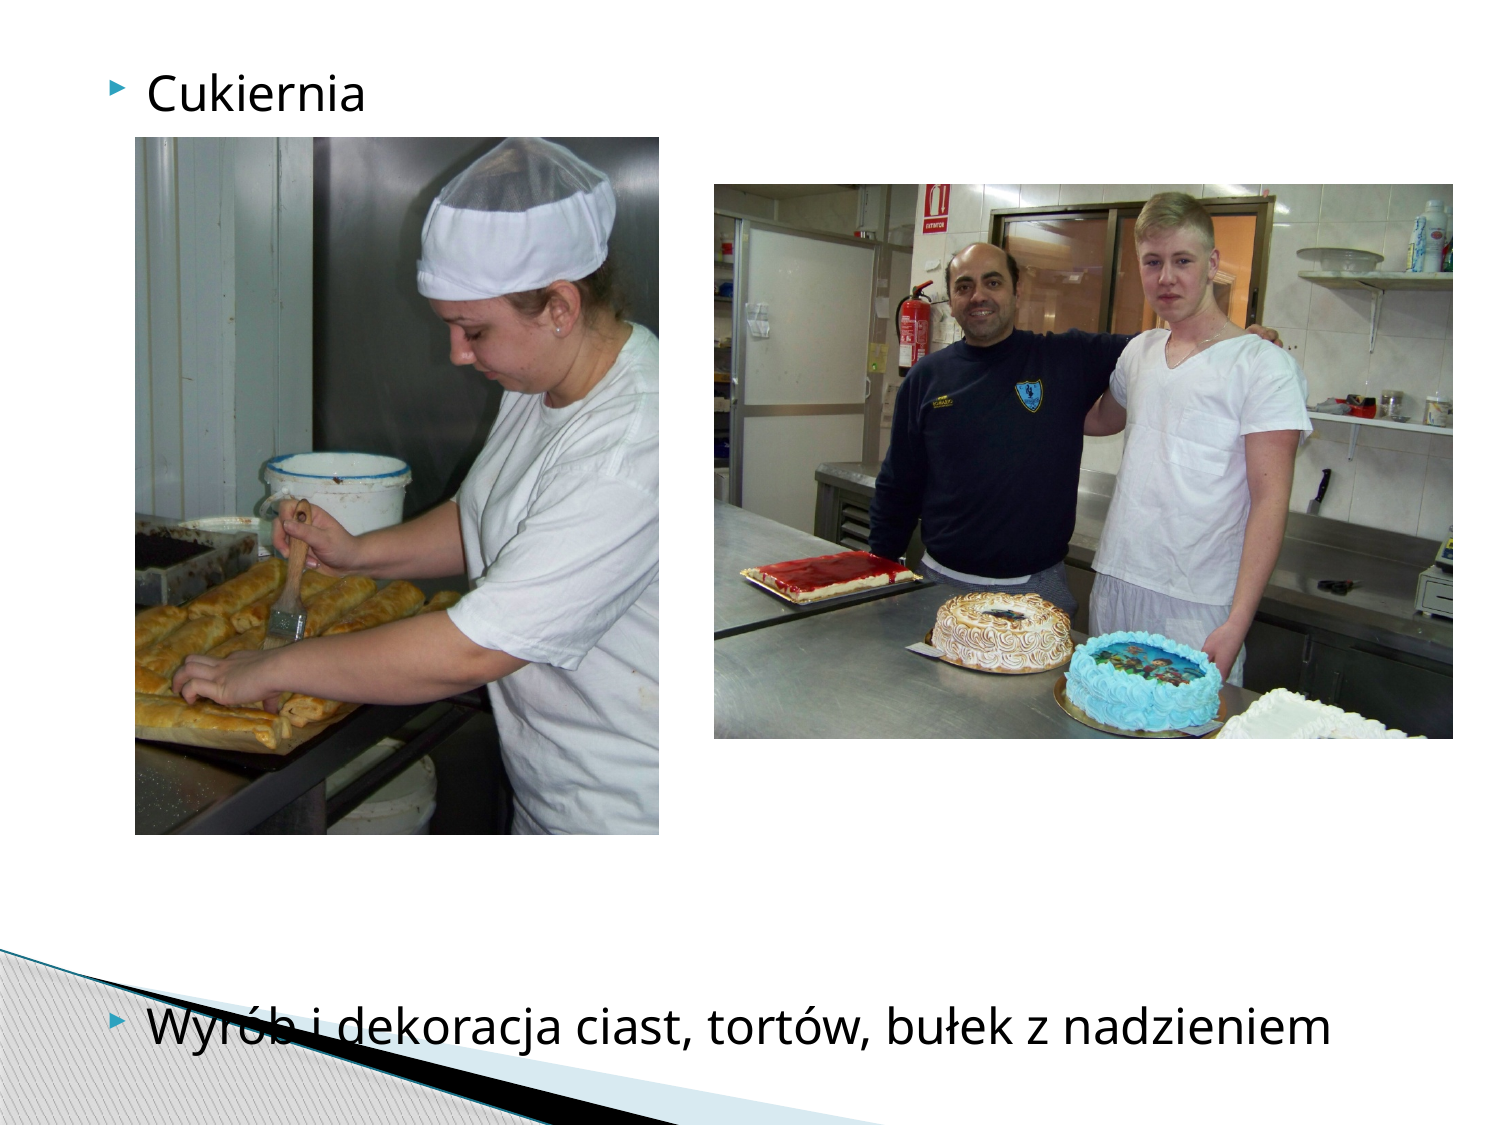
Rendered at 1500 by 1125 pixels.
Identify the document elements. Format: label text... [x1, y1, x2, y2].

picture [135, 136, 659, 835]
list Cukiernia Wyrób i dekoracja ciast, tortów, bułek z nadzieniem [75, 54, 1425, 1071]
picture [714, 184, 1454, 739]
